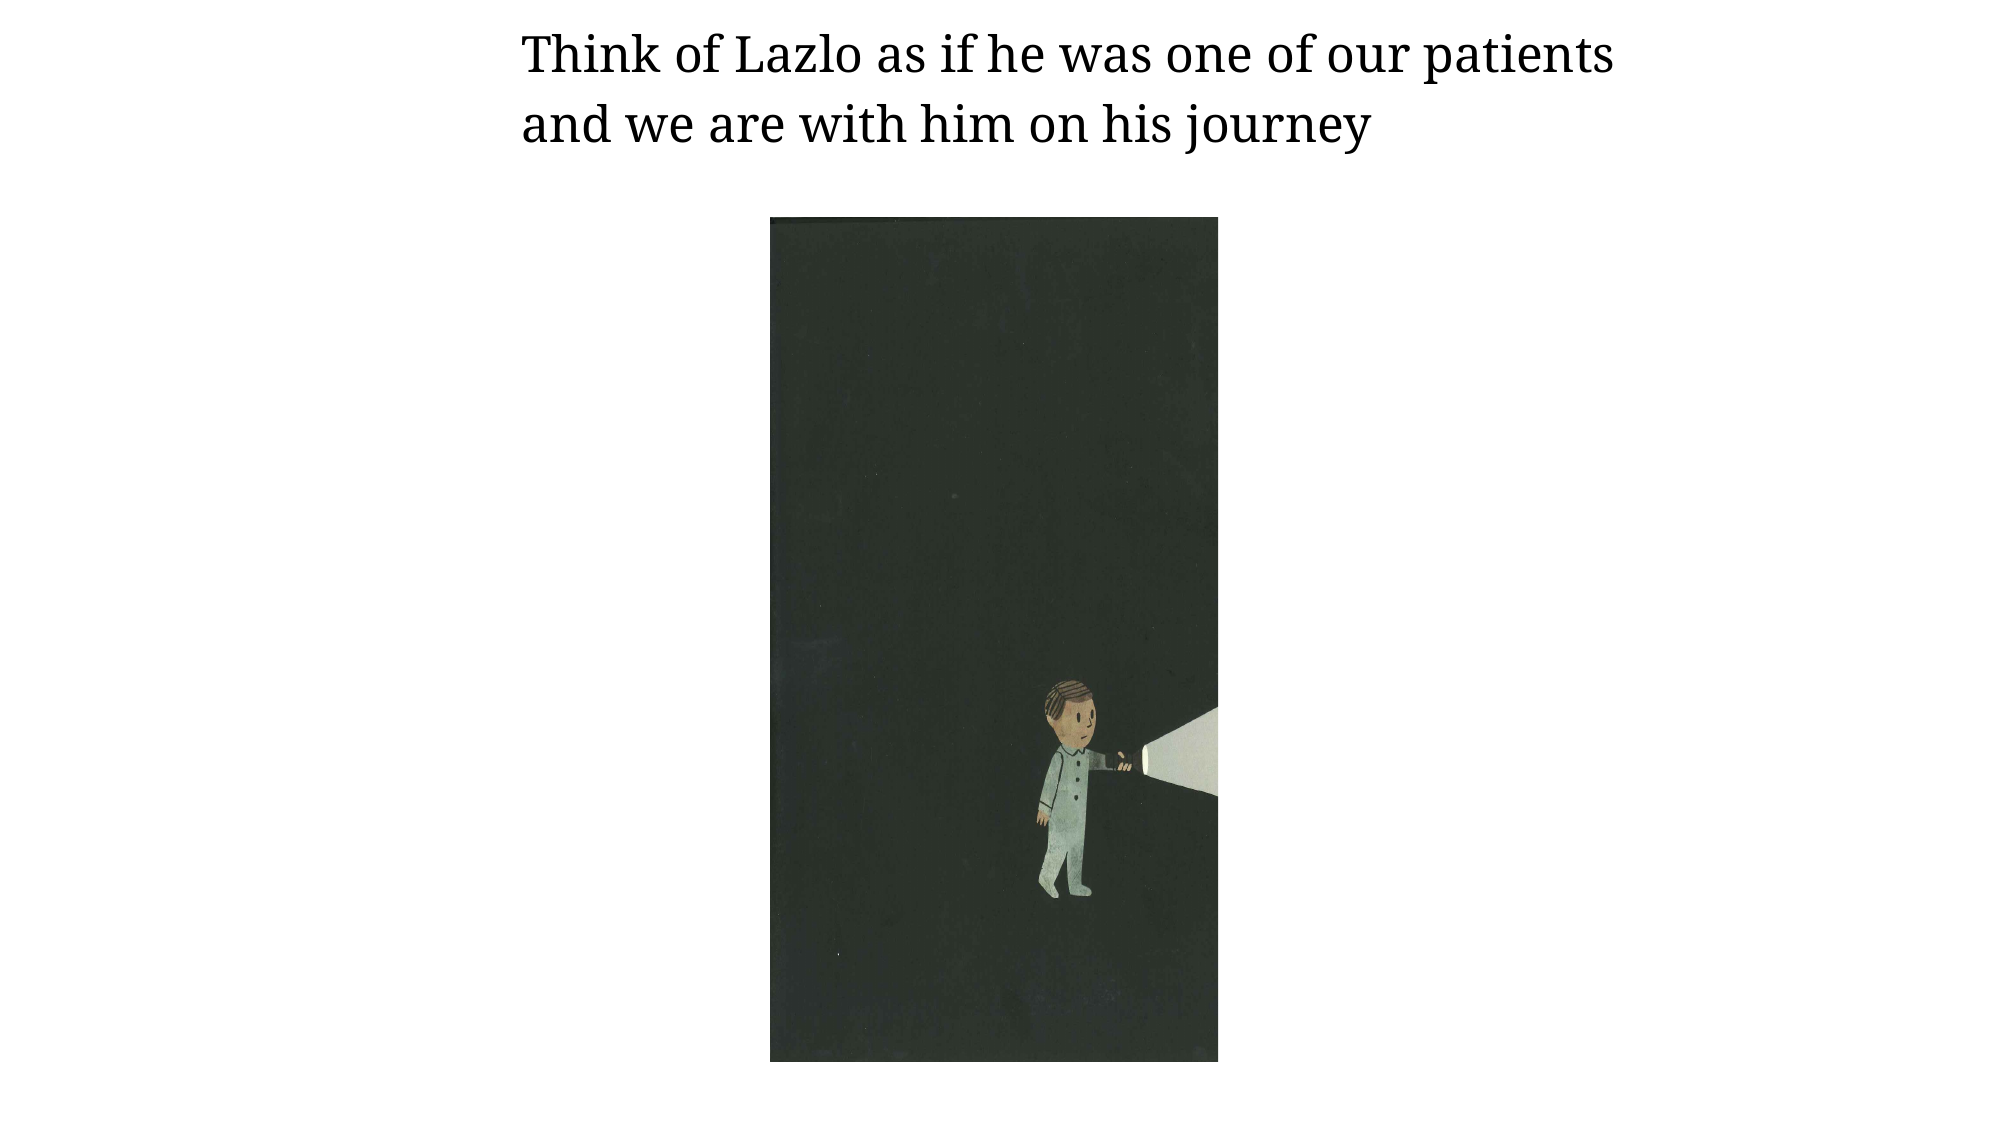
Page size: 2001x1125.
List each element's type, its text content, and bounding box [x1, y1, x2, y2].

text_box Think of Lazlo as if he was one of our patients and we are with him on his journey [506, 15, 1632, 218]
picture [770, 217, 1219, 1062]
